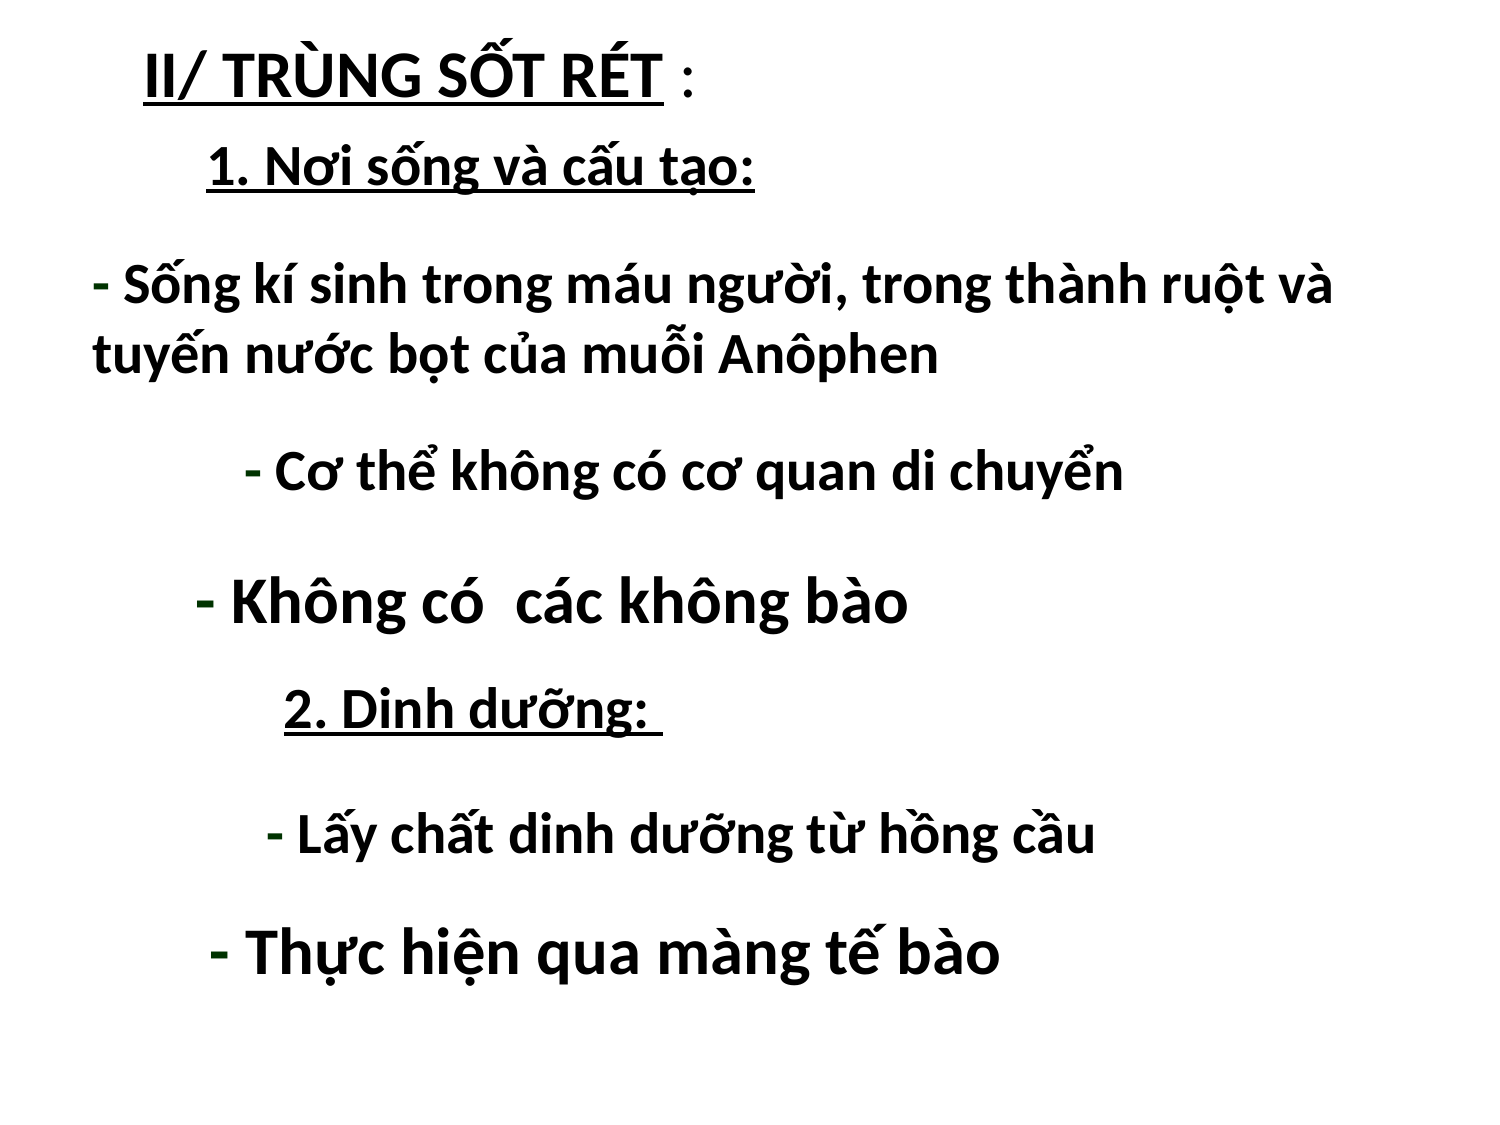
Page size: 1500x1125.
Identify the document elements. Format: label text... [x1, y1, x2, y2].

text_box - Thực hiện qua màng tế bào [195, 900, 1017, 996]
text_box - Cơ thể không có cơ quan di chuyển [229, 425, 1140, 510]
text_box 2. Dinh dưỡng: [268, 662, 678, 748]
text_box - Lấy chất dinh dưỡng từ hồng cầu [251, 787, 1113, 873]
text_box 1. Nơi sống và cấu tạo: [191, 119, 1067, 205]
text_box - Không có các không bào [181, 549, 926, 645]
text_box - Sống kí sinh trong máu người, trong thành ruột và tuyến nước bọt của muỗi Anôphen [77, 237, 1403, 393]
text_box II/ TRÙNG SỐT RÉT : [128, 23, 929, 119]
